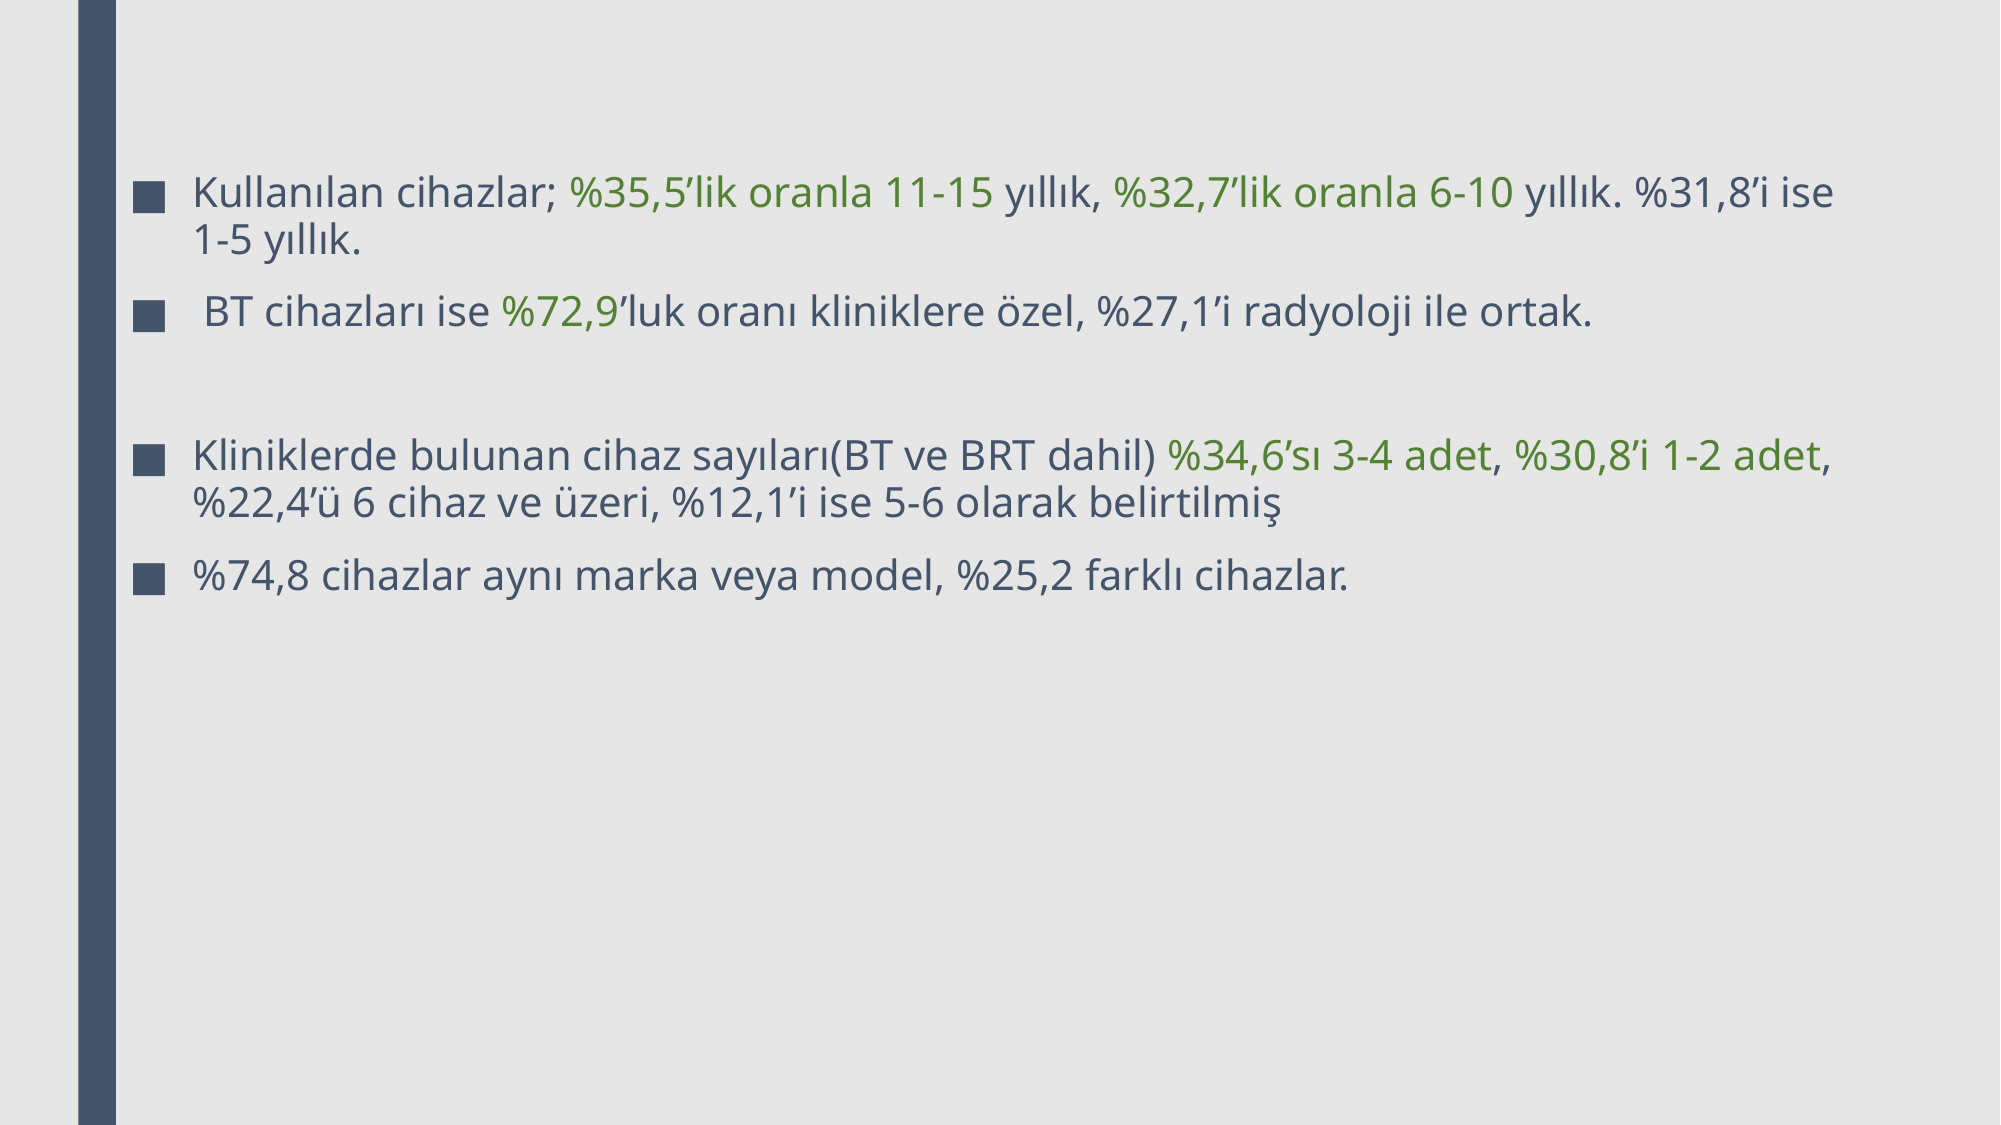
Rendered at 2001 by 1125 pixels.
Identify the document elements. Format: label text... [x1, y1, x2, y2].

list Kullanılan cihazlar; %35,5’lik oranla 11-15 yıllık, %32,7’lik oranla 6-10 yıllık. %31,8’i ise 1-5 yıllık. BT cihazları ise %72,9’luk oranı kliniklere özel, %27,1’i radyoloji ile ortak. Kliniklerde bulunan cihaz sayıları(BT ve BRT dahil) %34,6’sı 3-4 adet, %30,8’i 1-2 adet, %22,4’ü 6 cihaz ve üzeri, %12,1’i ise 5-6 olarak belirtilmiş %74,8 cihazlar aynı marka veya model, %25,2 farklı cihazlar. [114, 162, 1863, 1014]
